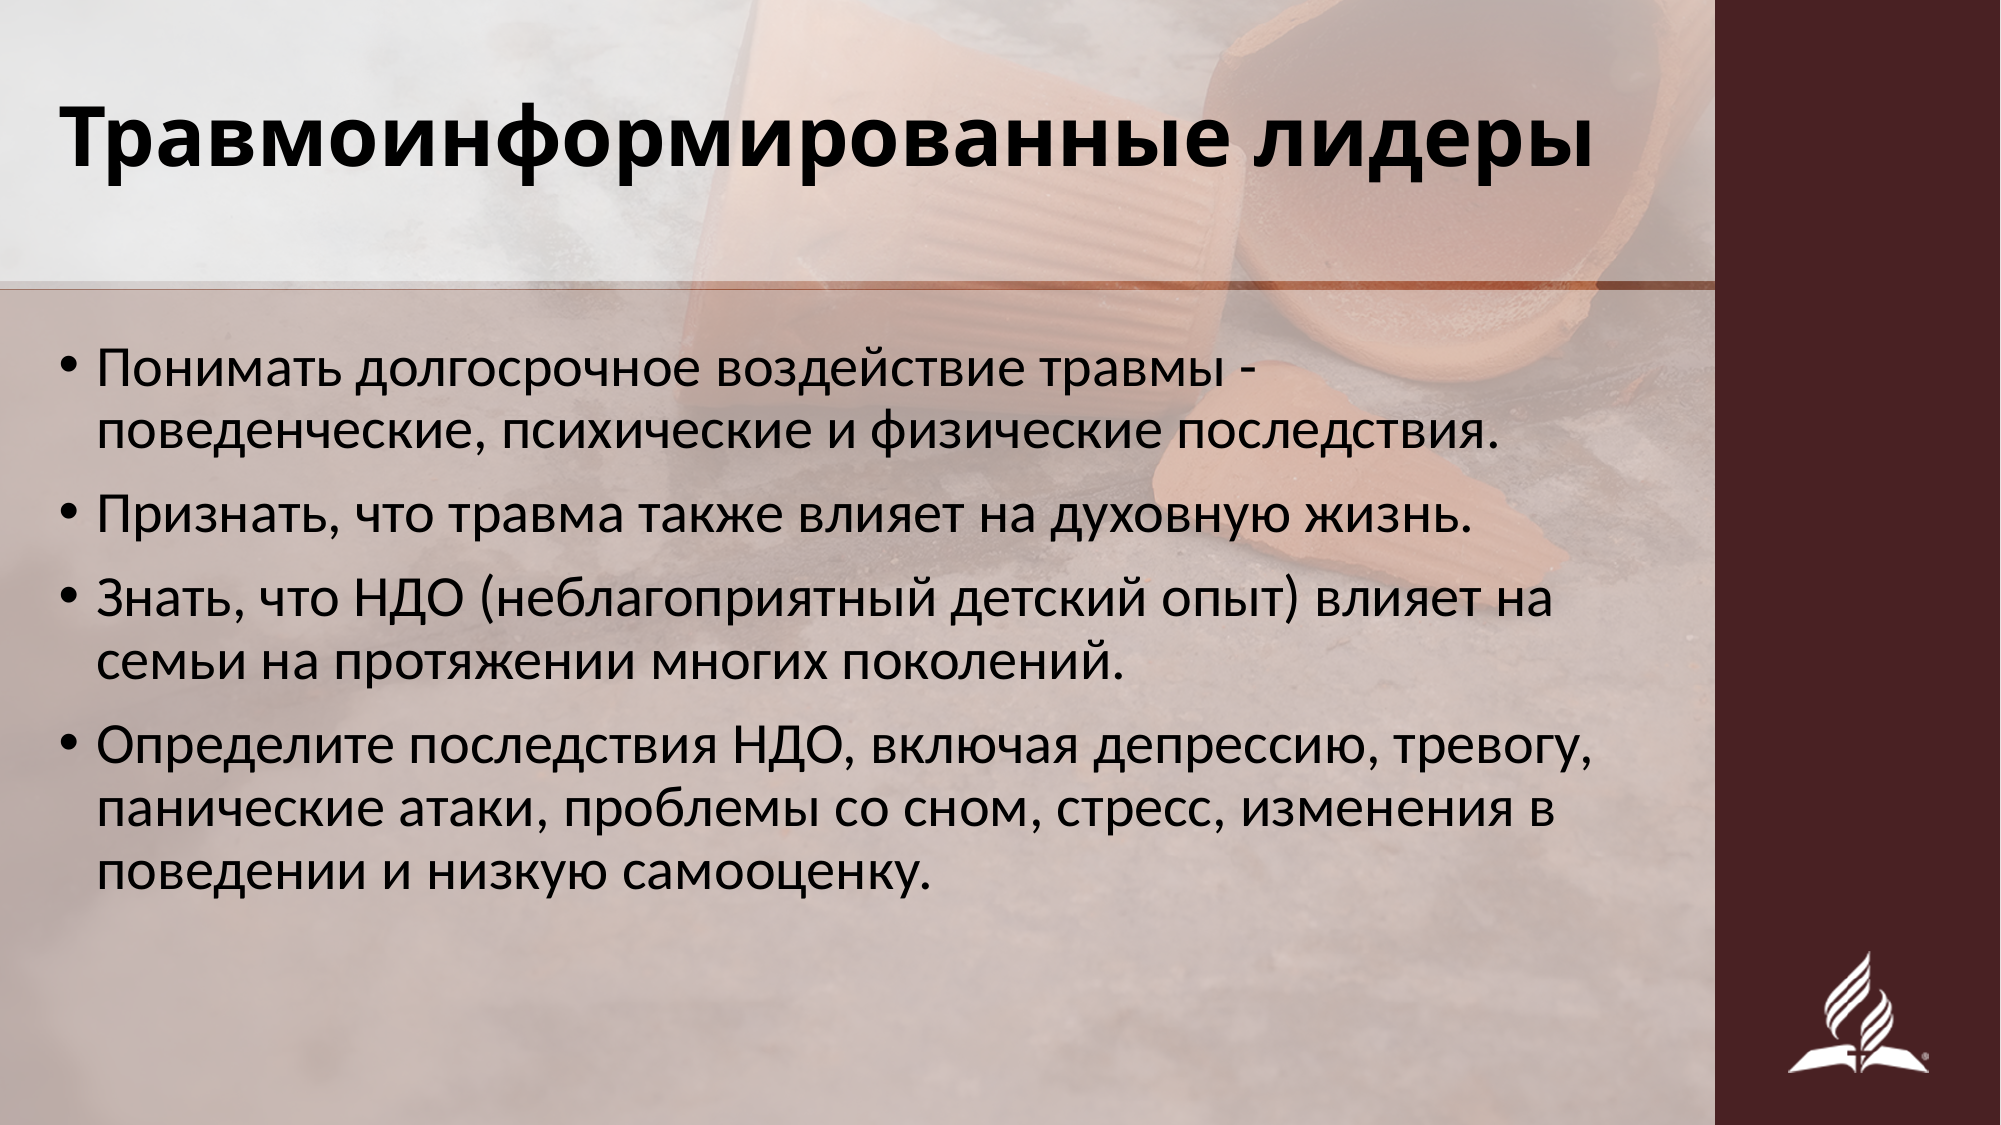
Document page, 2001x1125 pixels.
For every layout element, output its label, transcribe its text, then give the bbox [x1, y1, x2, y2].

title Травмоинформированные лидеры [43, 31, 1678, 249]
list Понимать долгосрочное воздействие травмы - поведенческие, психические и физические последствия. Признать, что травма также влияет на духовную жизнь. Знать, что НДО (неблагоприятный детский опыт) влияет на семьи на протяжении многих поколений. Определите последствия НДО, включая депрессию, тревогу, панические атаки, проблемы со сном, стресс, изменения в поведении и низкую самооценку. [43, 328, 1678, 1043]
picture [0, 0, 2001, 1125]
